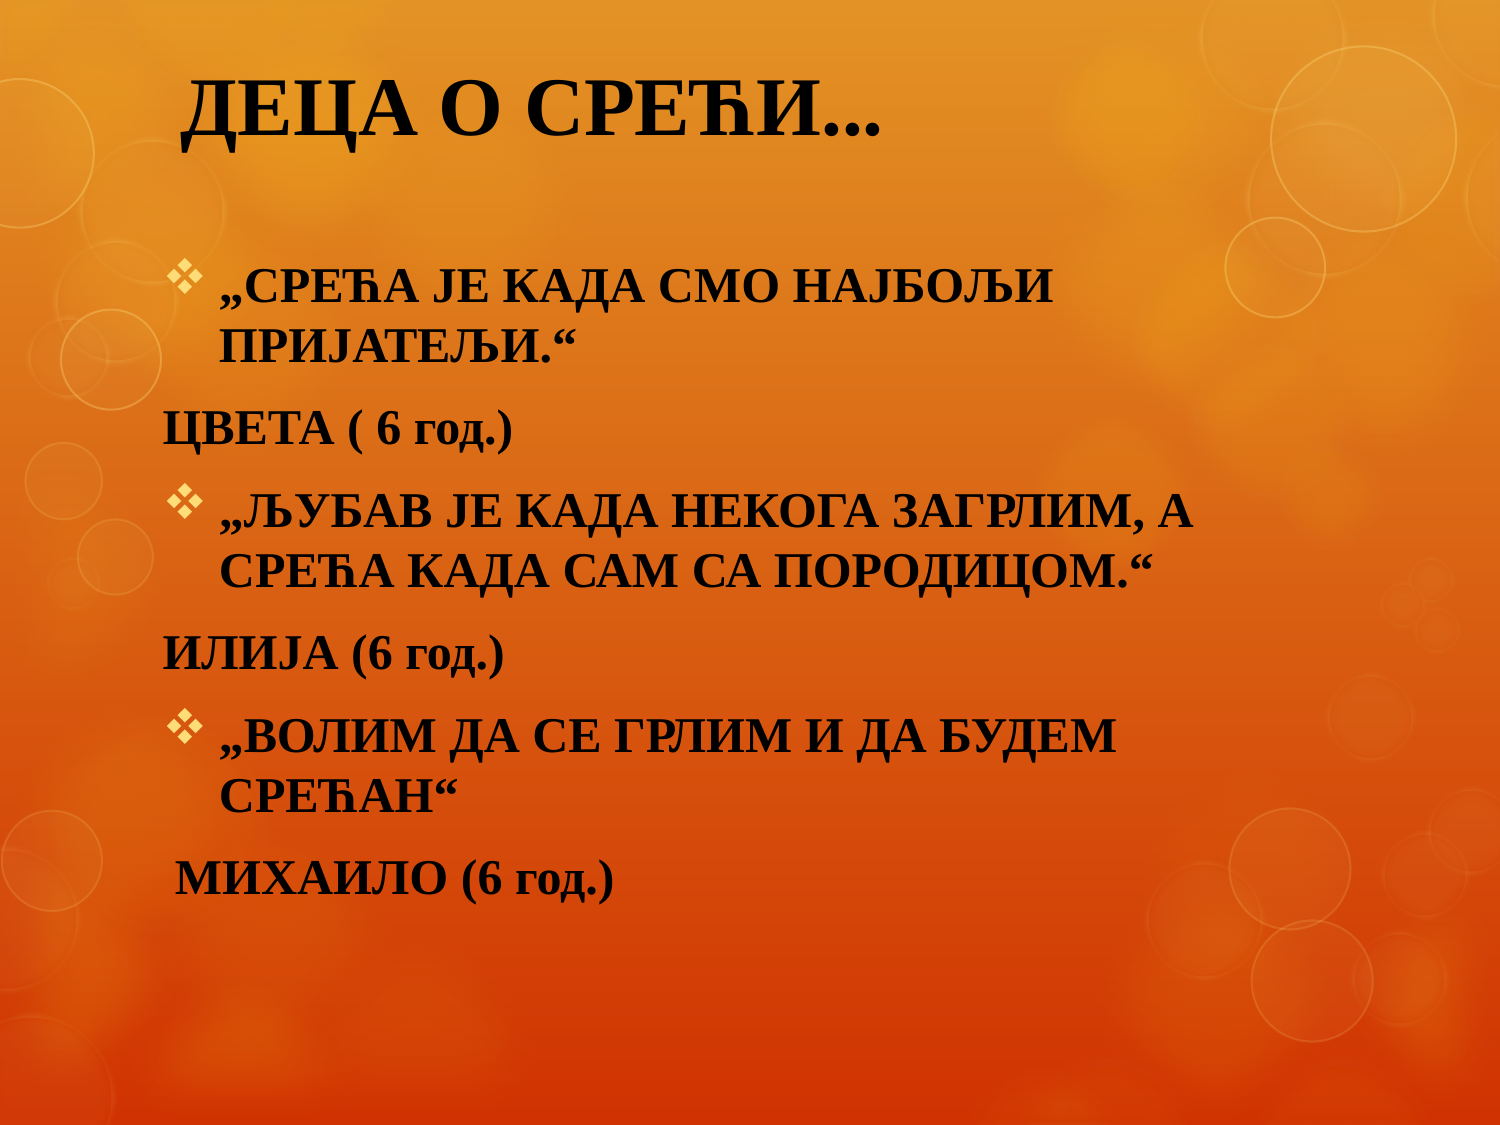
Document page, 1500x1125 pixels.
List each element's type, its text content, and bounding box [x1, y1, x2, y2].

list „СРЕЋА ЈЕ КАДА СМО НАЈБОЉИ ПРИЈАТЕЉИ.“ ЦВЕТА ( 6 год.) „ЉУБАВ ЈЕ КАДА НЕКОГА ЗАГРЛИМ, А СРЕЋА КАДА САМ СА ПОРОДИЦОМ.“ ИЛИЈА (6 год.) „ВОЛИМ ДА СЕ ГРЛИМ И ДА БУДЕМ СРЕЋАН“ МИХАИЛО (6 год.) [147, 196, 1335, 962]
title ДЕЦА О СРЕЋИ... [165, 30, 1335, 173]
